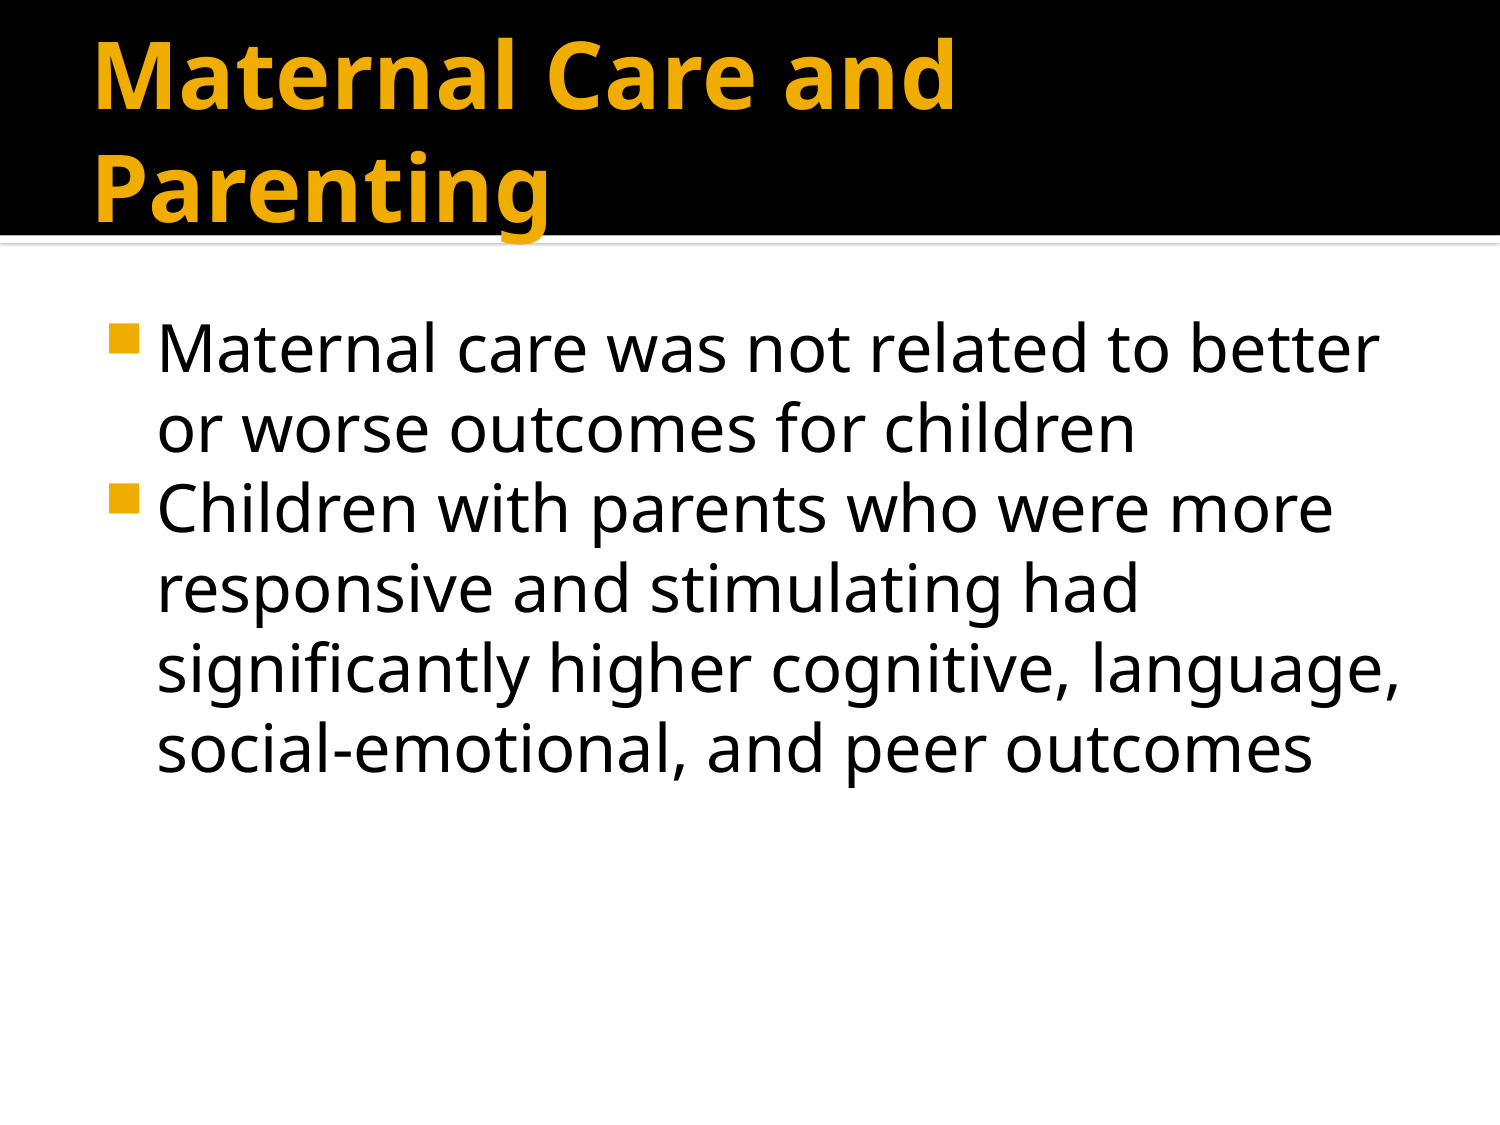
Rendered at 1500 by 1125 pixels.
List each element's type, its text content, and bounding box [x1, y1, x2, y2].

title Maternal Care and Parenting [75, 25, 1425, 231]
list Maternal care was not related to better or worse outcomes for children Children with parents who were more responsive and stimulating had significantly higher cognitive, language, social-emotional, and peer outcomes [75, 291, 1425, 1050]
